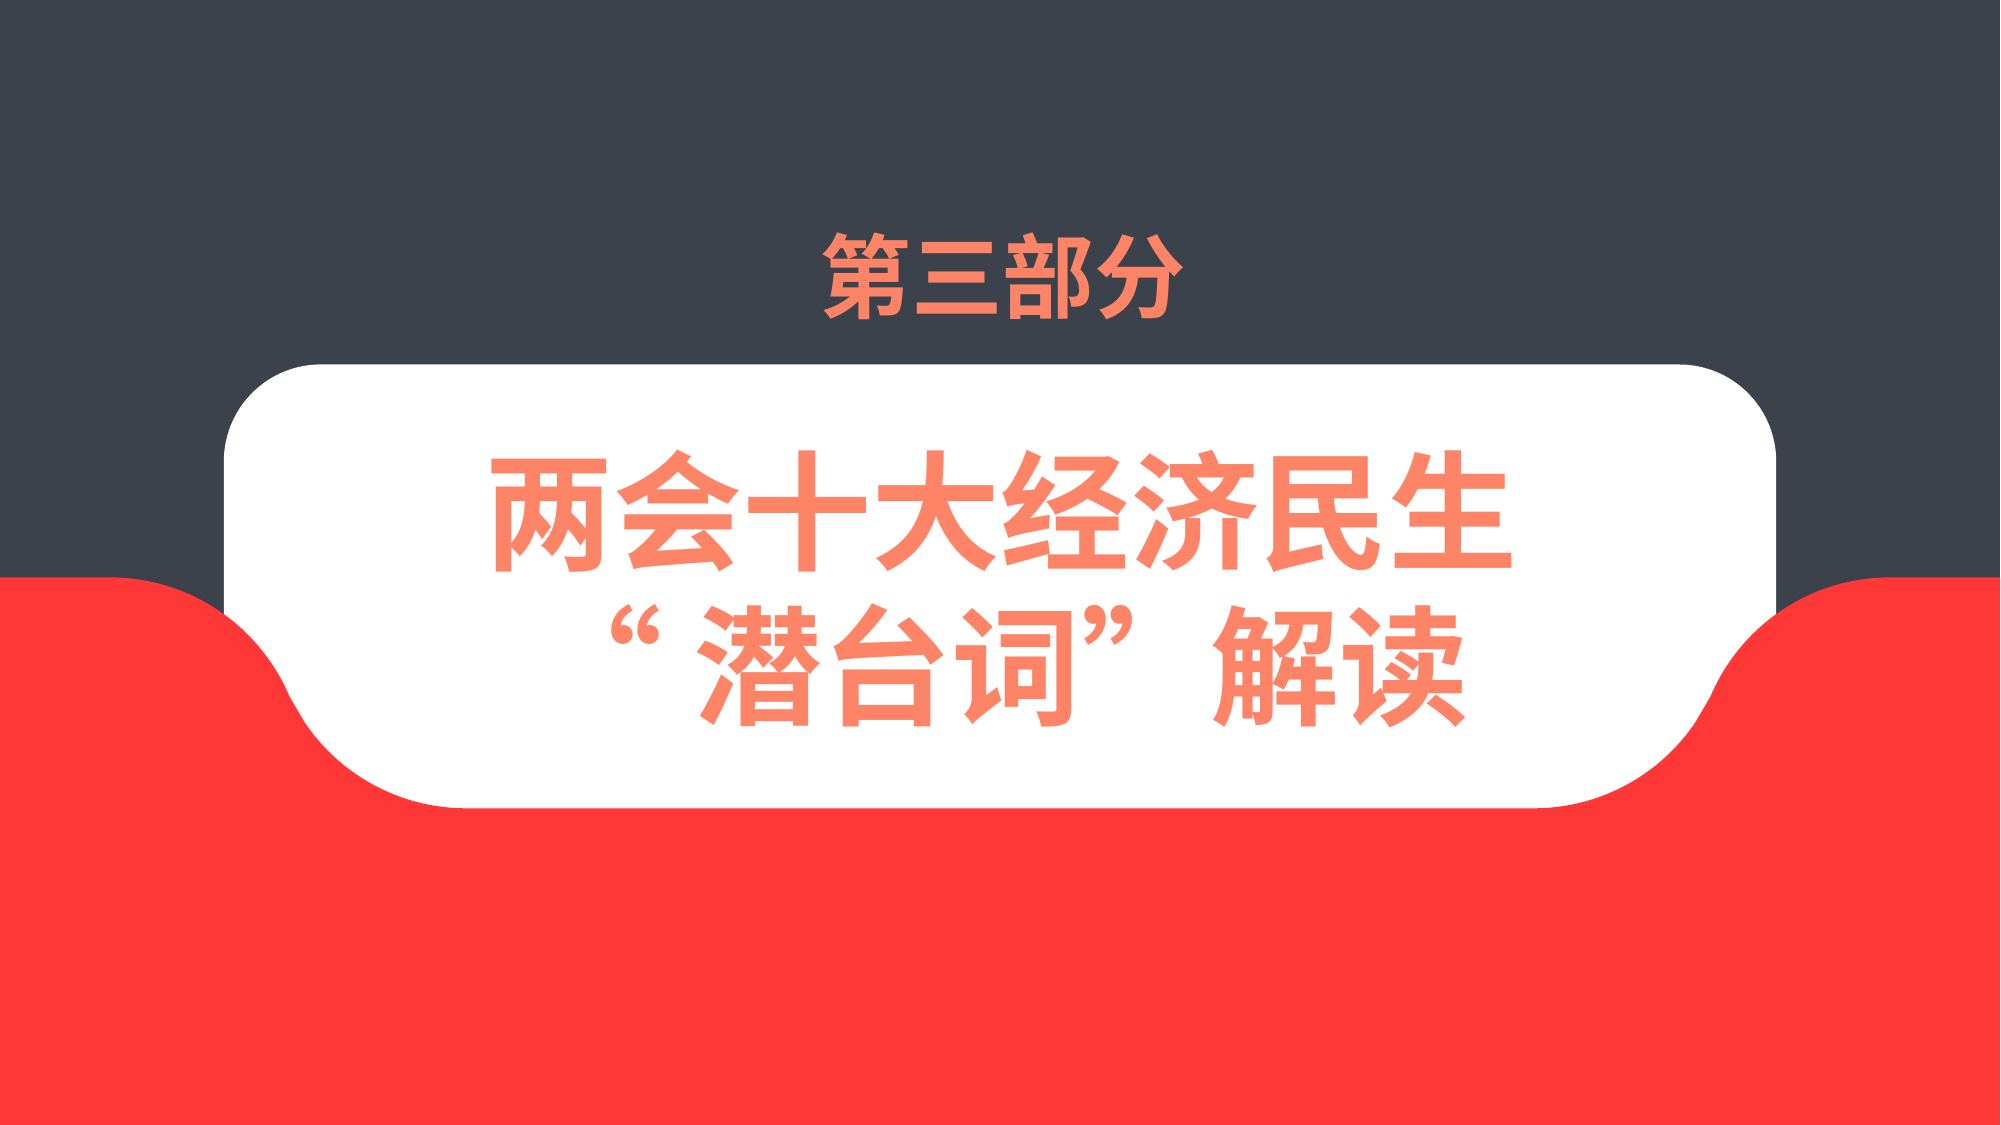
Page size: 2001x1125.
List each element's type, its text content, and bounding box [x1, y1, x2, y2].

text_box [0, 0, 2000, 612]
text_box 第三部分 [524, 212, 1482, 338]
text_box [223, 364, 1777, 717]
text_box [0, 577, 2000, 1125]
text_box 两会十大经济民生 “潜台词”解读 [303, 423, 1699, 749]
text_box [328, 749, 1672, 808]
